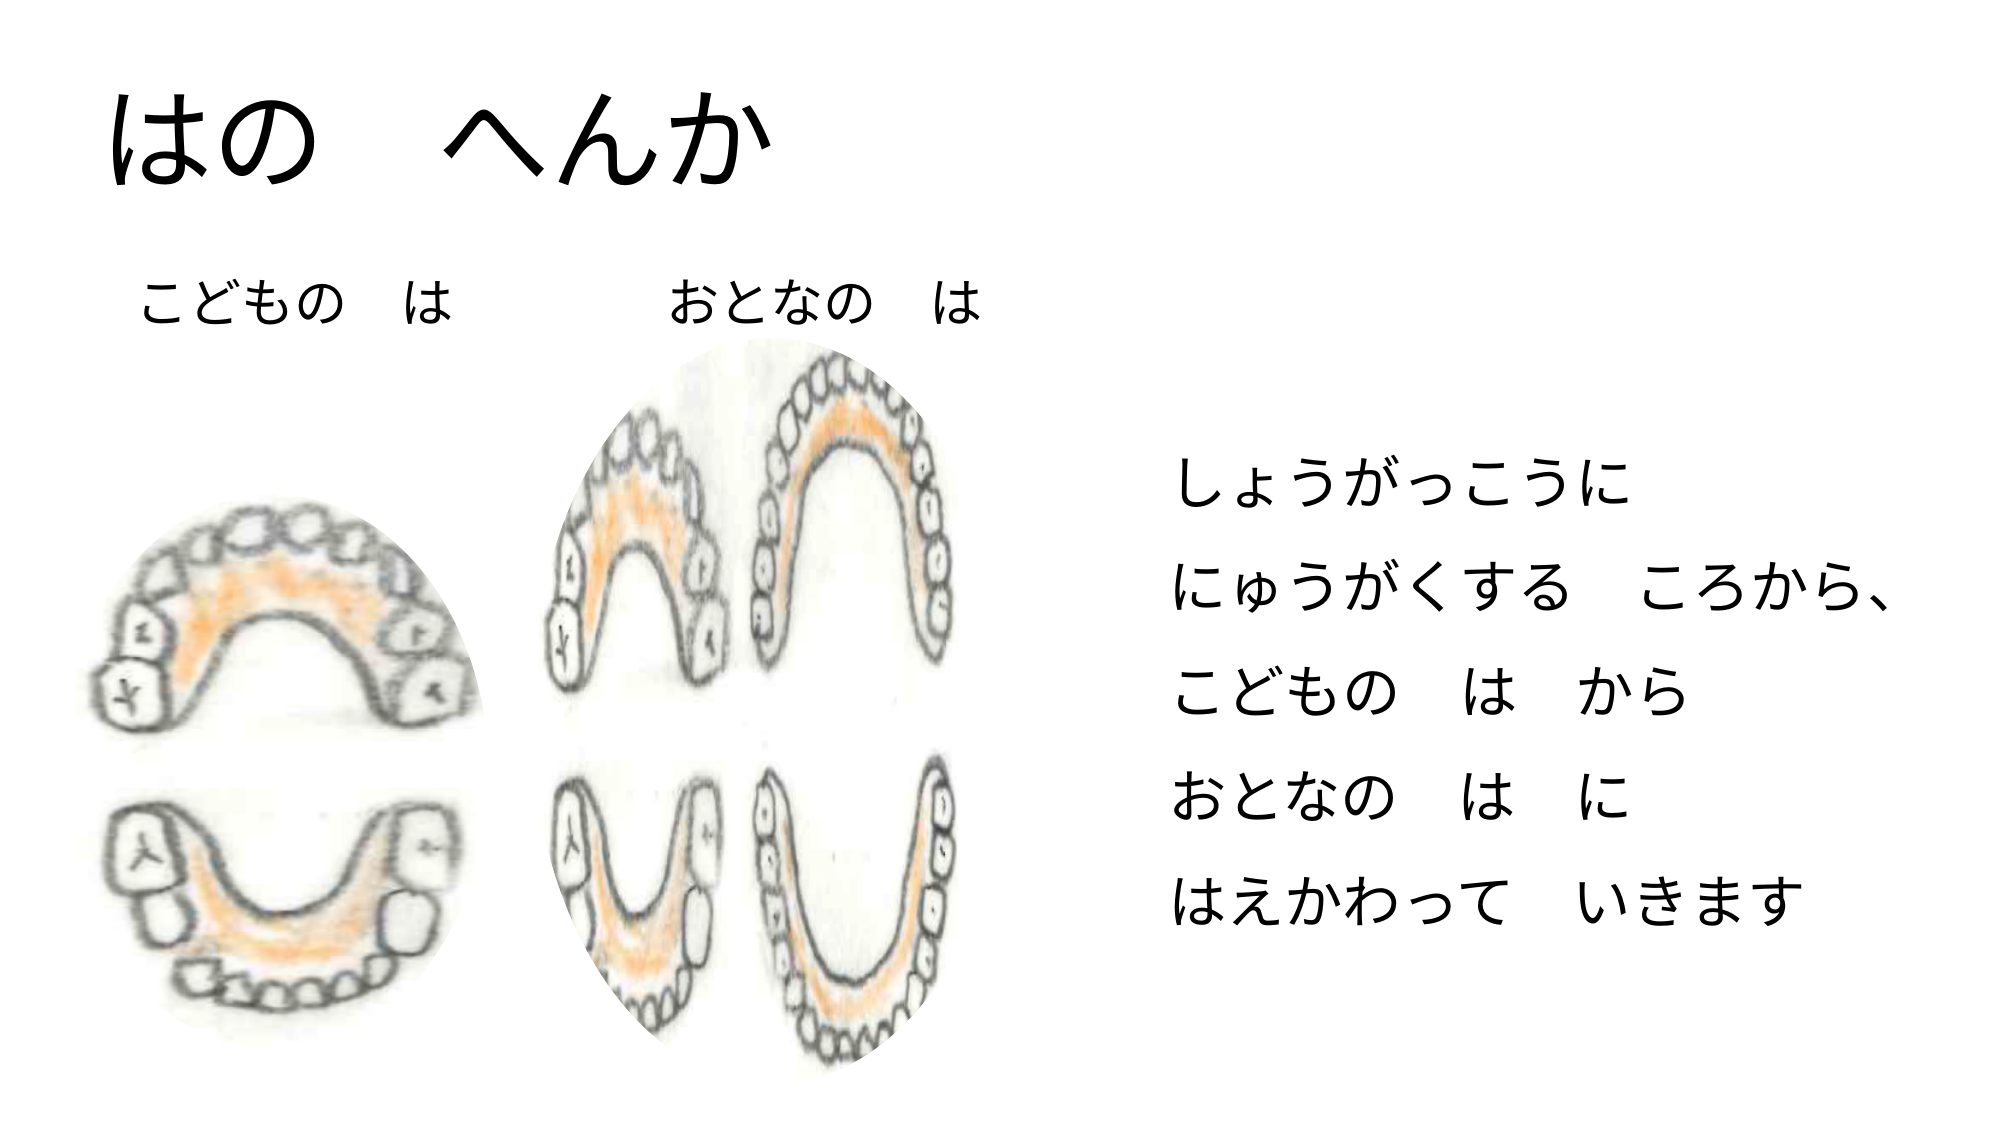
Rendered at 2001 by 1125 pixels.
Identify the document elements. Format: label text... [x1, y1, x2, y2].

text_box しょうがっこうに にゅうがくする ころから、 こどもの は から おとなの は に はえかわって いきます [1153, 403, 1972, 987]
text_box こどもの は おとなの は [121, 230, 1076, 363]
text_box はの へんか [33, 35, 1638, 255]
picture [60, 494, 489, 1050]
picture [530, 338, 1015, 1085]
